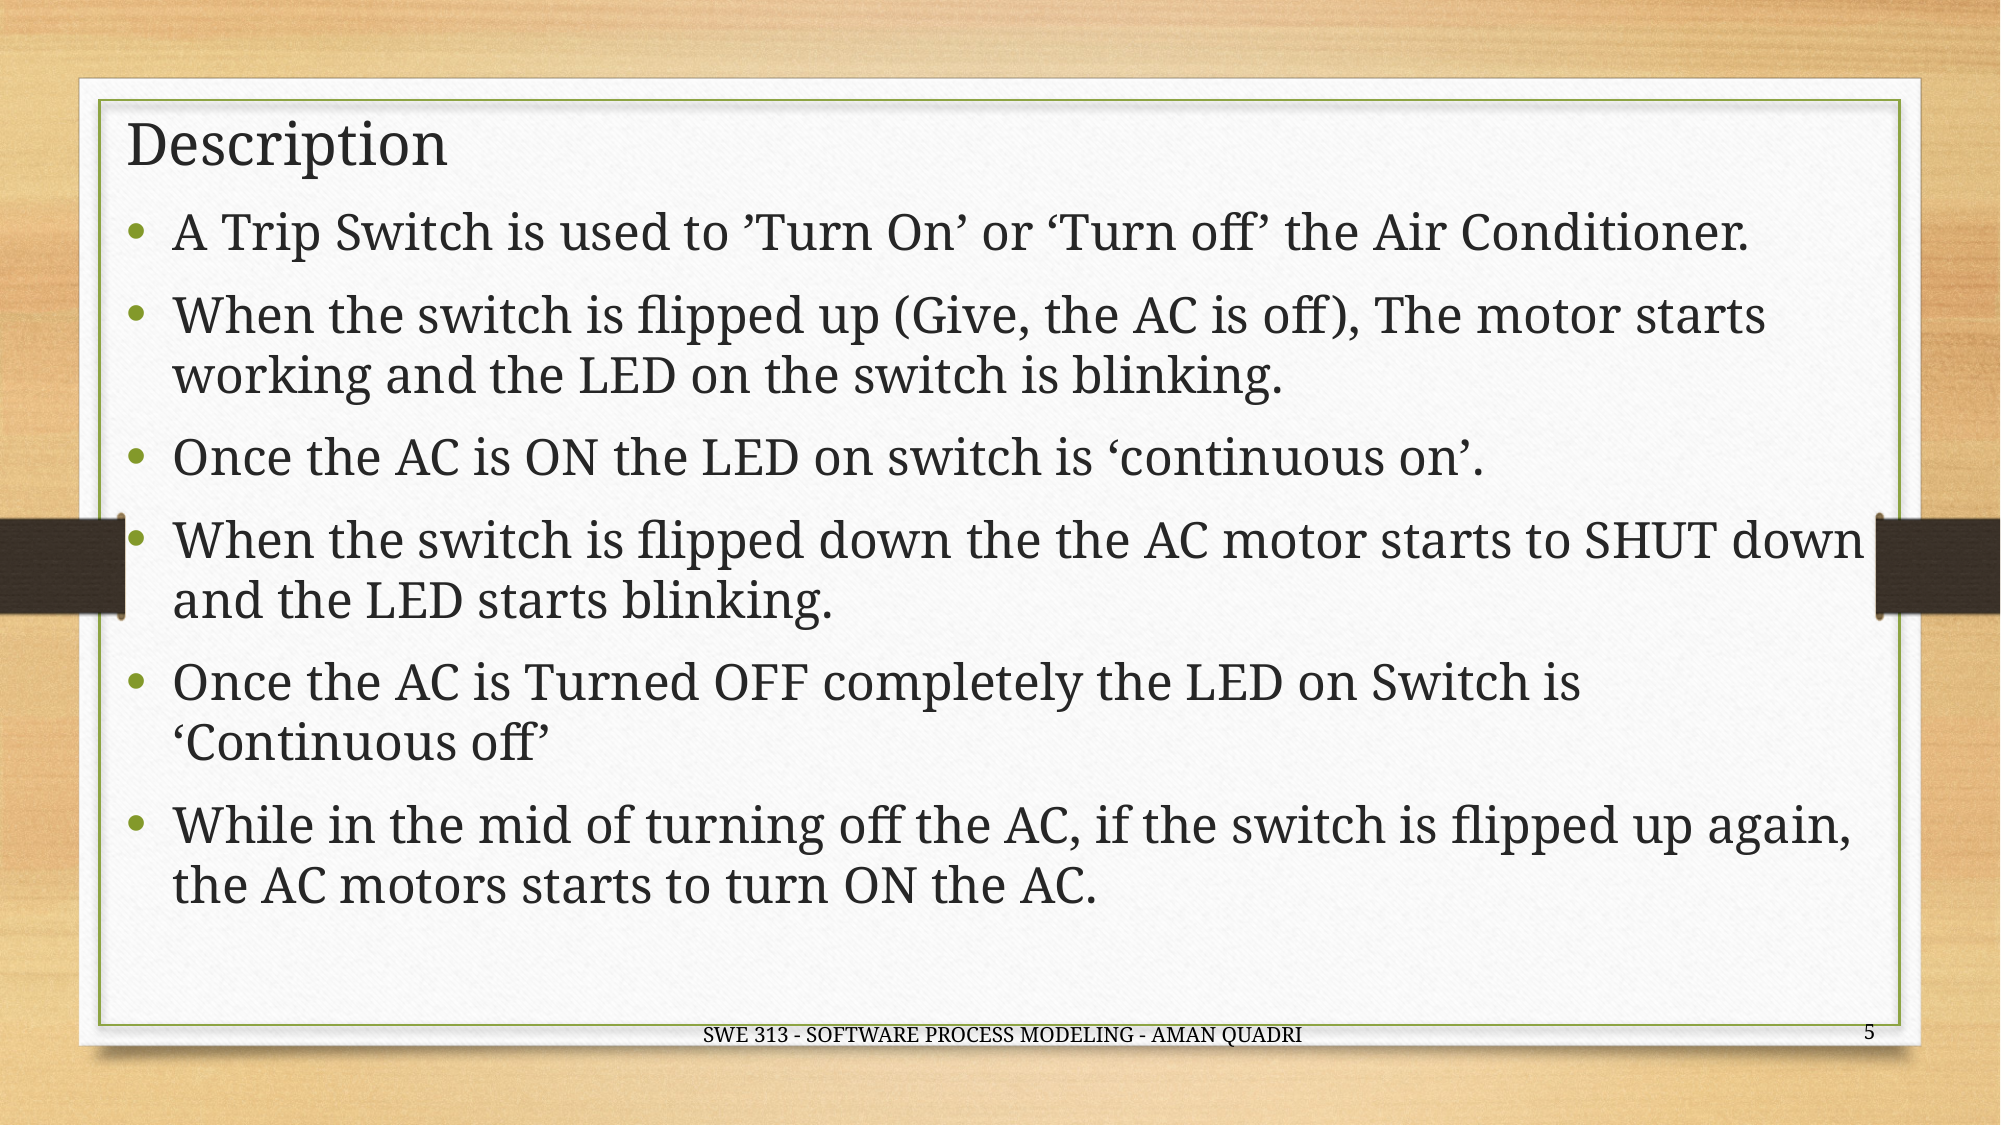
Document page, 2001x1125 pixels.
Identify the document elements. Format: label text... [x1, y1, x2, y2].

picture [0, 0, 2001, 1125]
footer SWE 313 - SOFTWARE PROCESS MODELING - AMAN QUADRI [403, 1020, 1602, 1049]
slide_number 5 [1801, 1010, 1891, 1056]
title Description [110, 99, 1895, 185]
list A Trip Switch is used to ’Turn On’ or ‘Turn off’ the Air Conditioner. When the switch is flipped up (Give, the AC is off), The motor starts working and the LED on the switch is blinking. Once the AC is ON the LED on switch is ‘continuous on’. When the switch is flipped down the the AC motor starts to SHUT down and the LED starts blinking. Once the AC is Turned OFF completely the LED on Switch is ‘Continuous off’ While in the mid of turning off the AC, if the switch is flipped up again, the AC motors starts to turn ON the AC. [110, 193, 1895, 1012]
